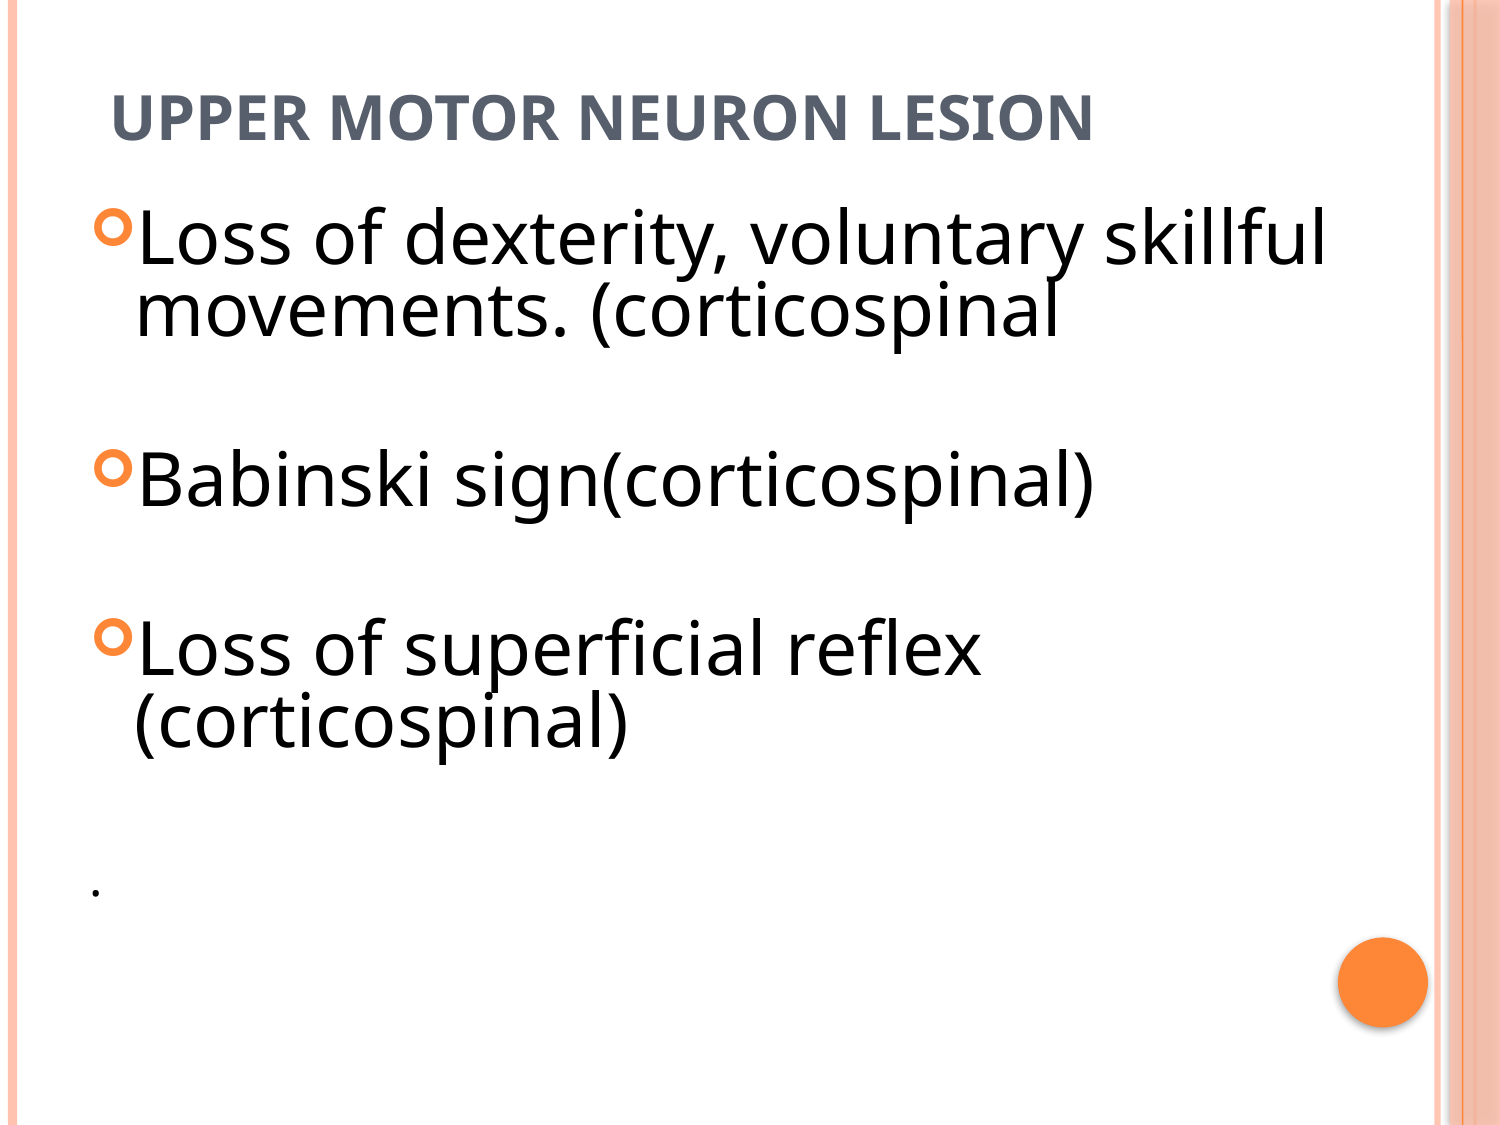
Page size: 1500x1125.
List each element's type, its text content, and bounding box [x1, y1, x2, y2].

list Loss of dexterity, voluntary skillful movements. (corticospinal Babinski sign(corticospinal) Loss of superficial reflex (corticospinal) . [75, 200, 1425, 1063]
title UPPER MOTOR NEURON LESION [75, 0, 1425, 163]
